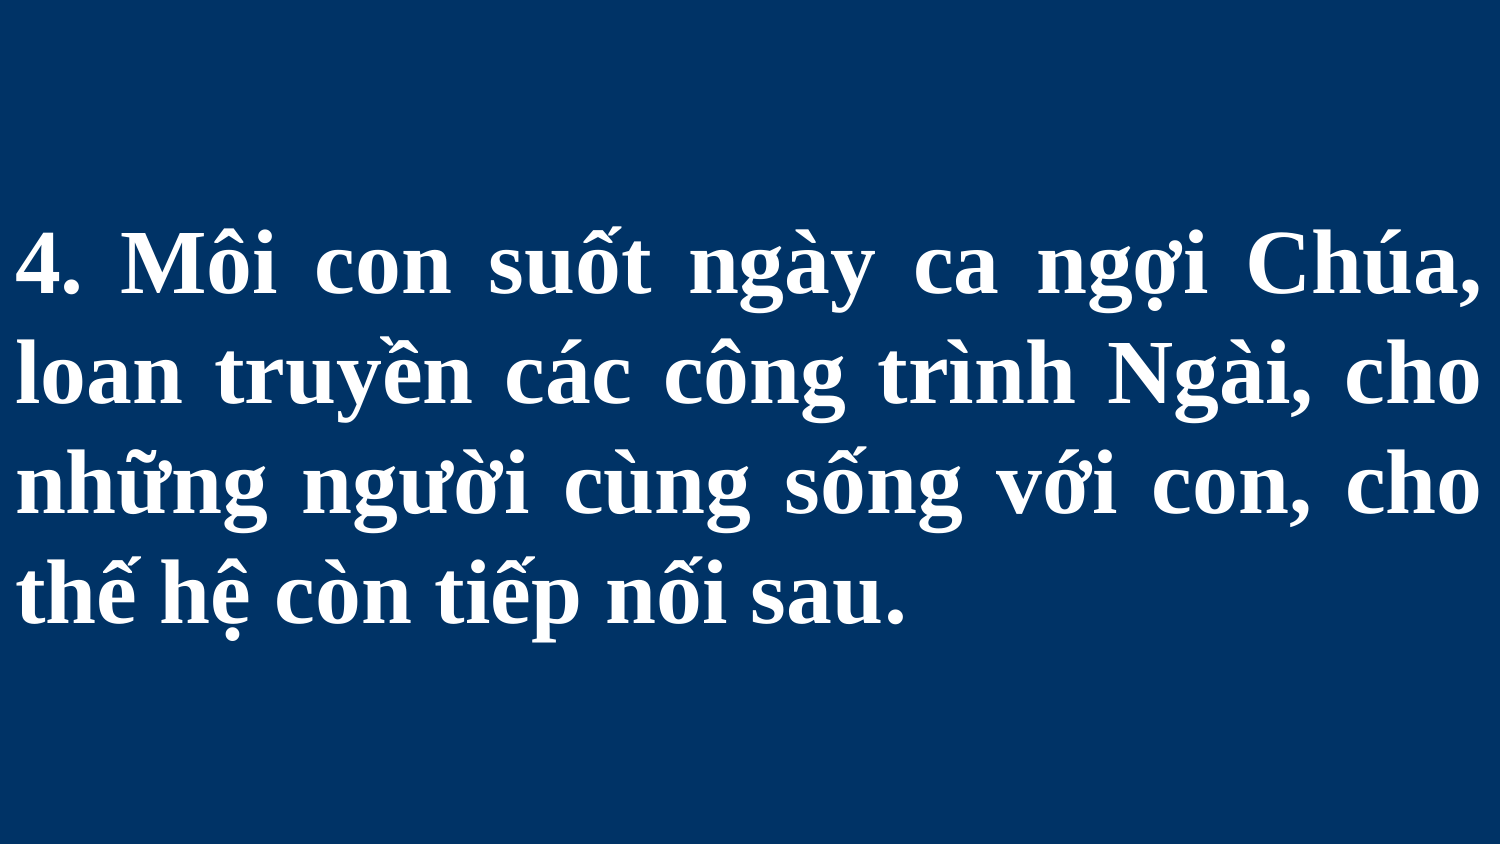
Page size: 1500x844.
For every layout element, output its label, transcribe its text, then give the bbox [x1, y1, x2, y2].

title 4. Môi con suốt ngày ca ngợi Chúa, loan truyền các công trình Ngài, cho những người cùng sống với con, cho thế hệ còn tiếp nối sau. [0, 0, 1500, 844]
